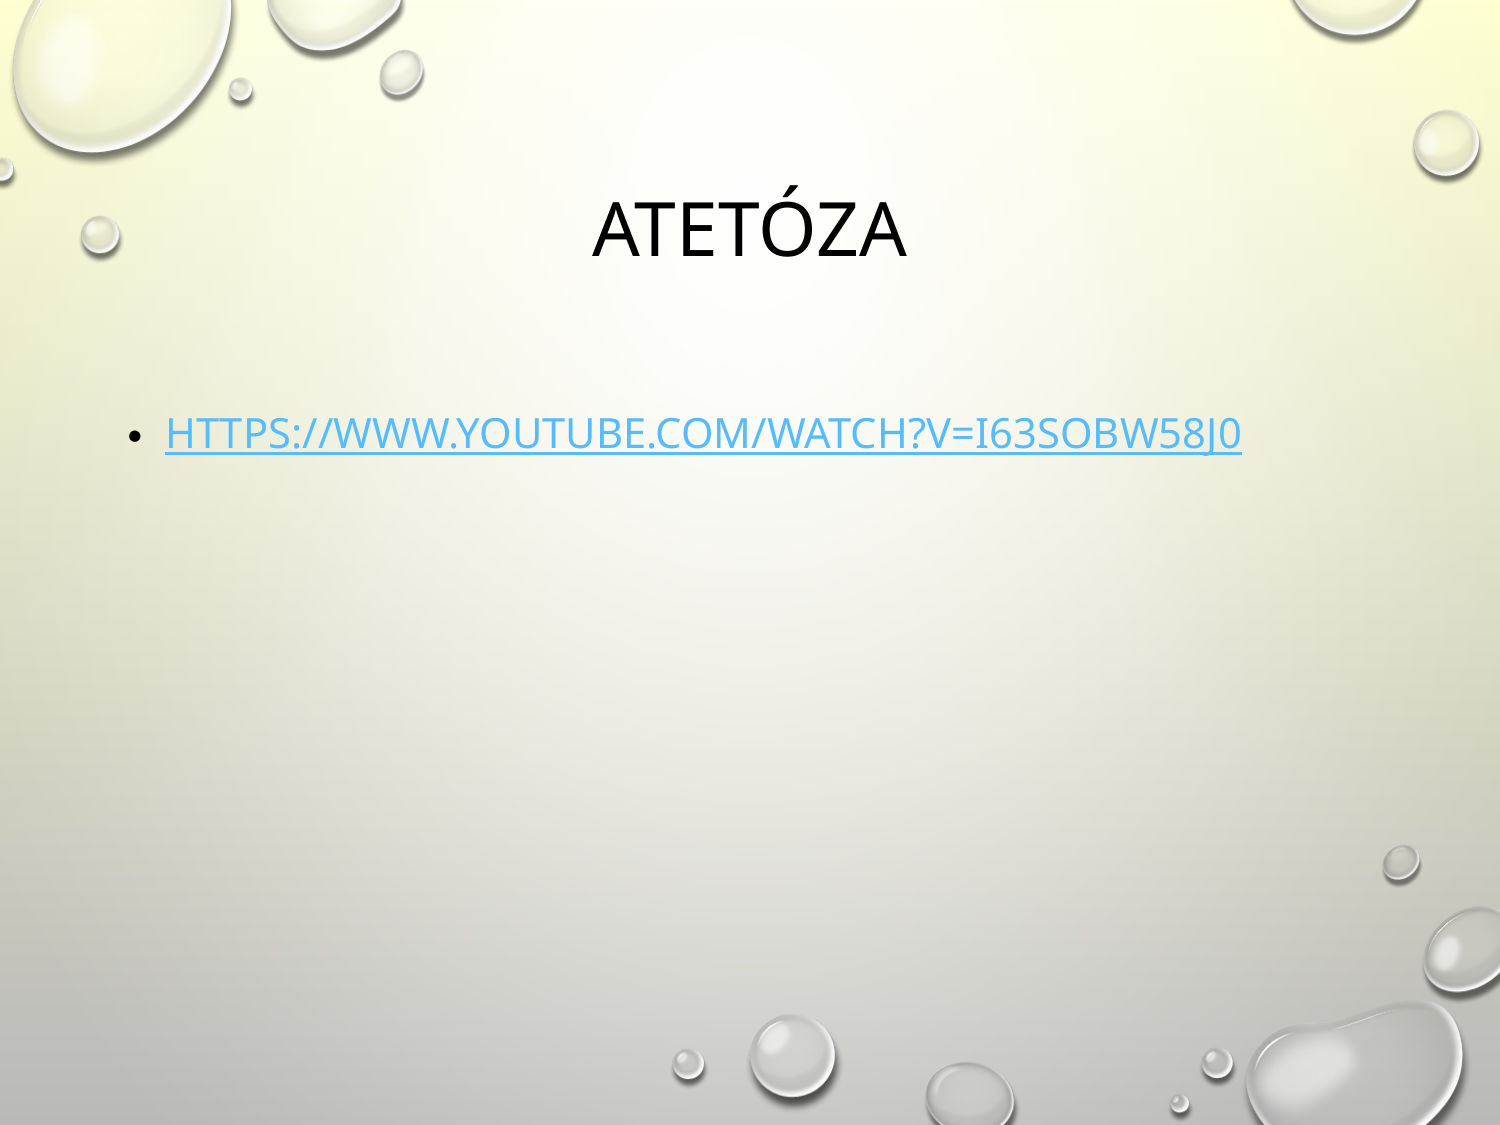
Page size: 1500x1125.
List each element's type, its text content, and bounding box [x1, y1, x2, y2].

title Atetóza [112, 101, 1388, 364]
picture [0, 0, 1500, 1125]
list https://www.youtube.com/watch?v=I63SobW58J0 [112, 388, 1388, 950]
